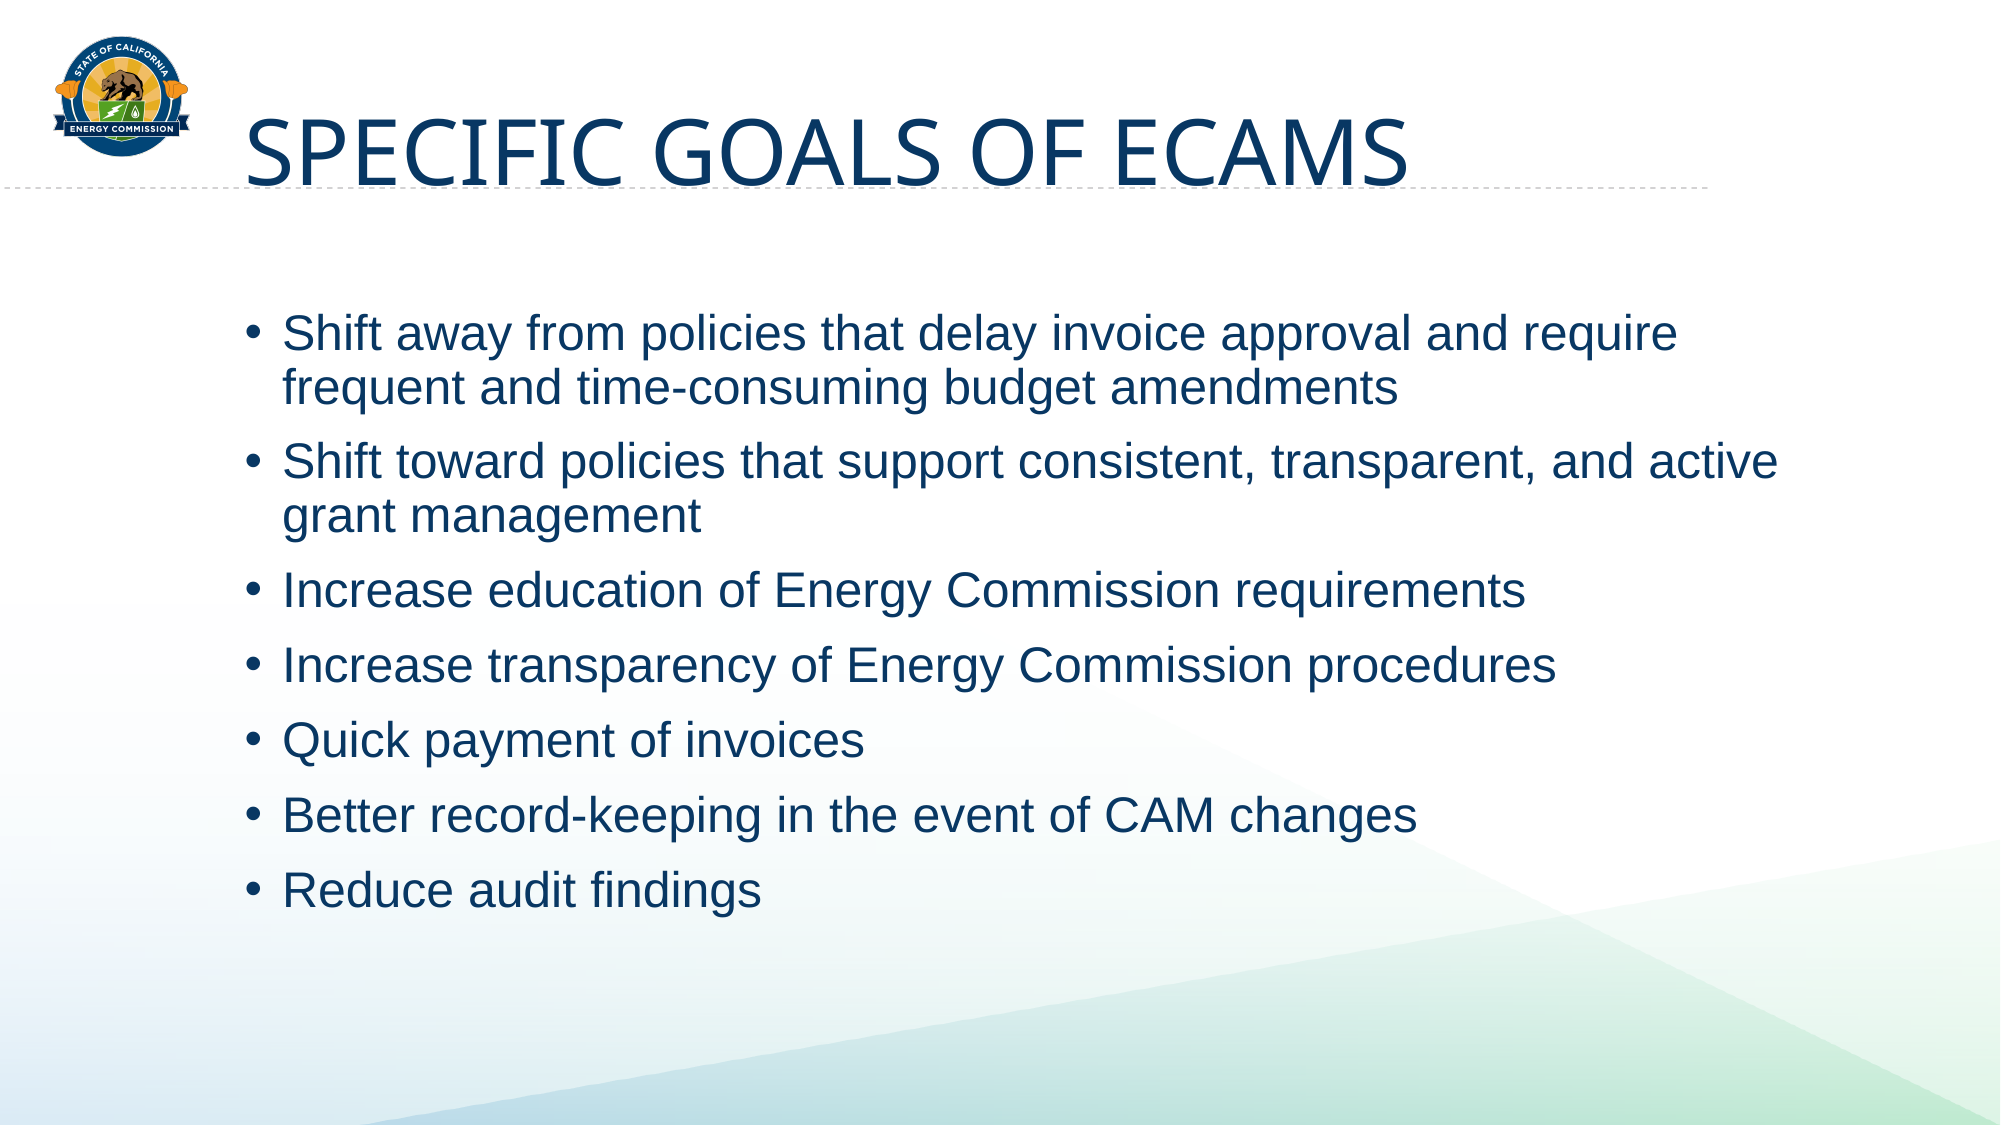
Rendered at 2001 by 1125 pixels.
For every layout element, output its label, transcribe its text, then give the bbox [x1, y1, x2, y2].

list Shift away from policies that delay invoice approval and require frequent and time-consuming budget amendments Shift toward policies that support consistent, transparent, and active grant management Increase education of Energy Commission requirements Increase transparency of Energy Commission procedures Quick payment of invoices Better record-keeping in the event of CAM changes Reduce audit findings [229, 299, 1863, 1014]
title SPECIFIC GOALS OF ECAMS [229, 38, 1863, 273]
picture [0, 0, 2001, 1125]
